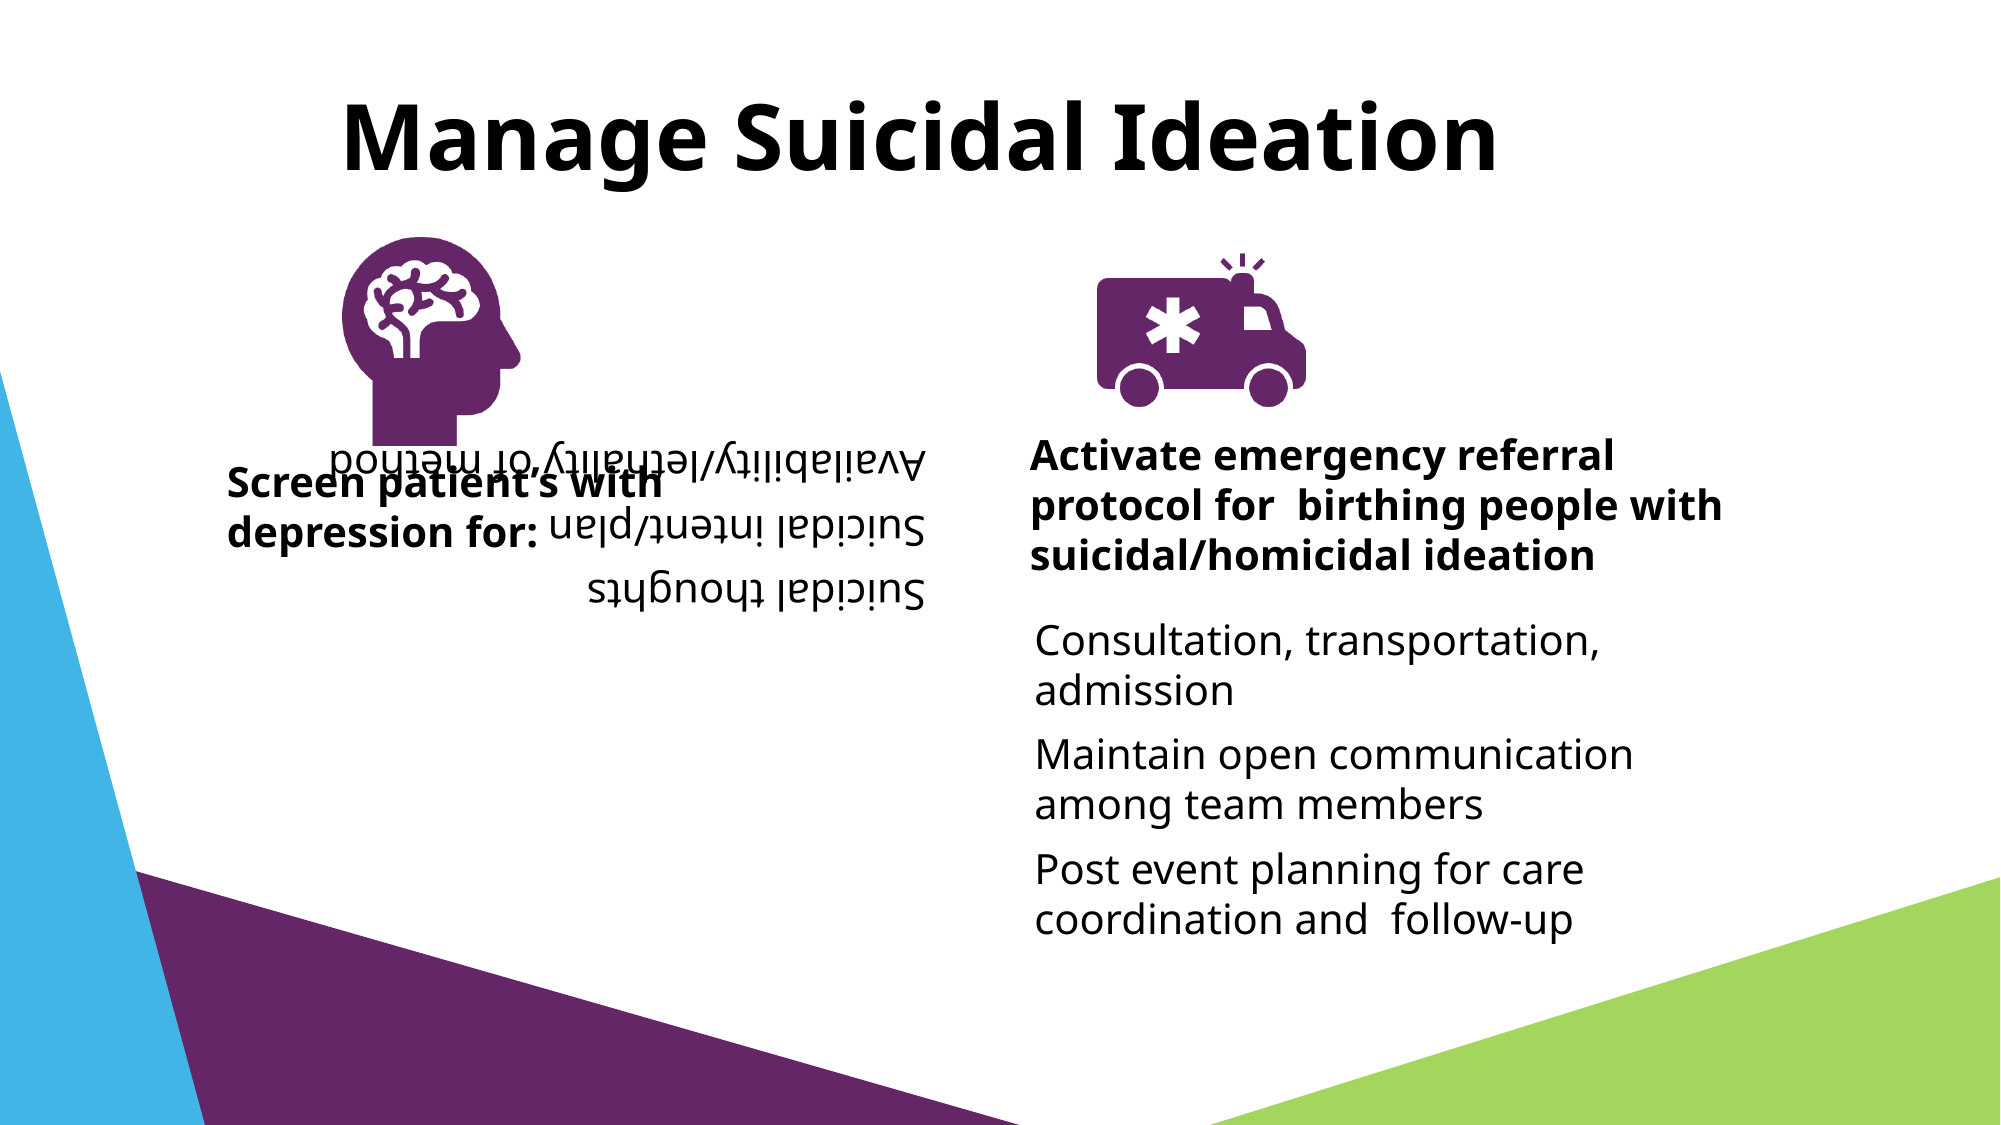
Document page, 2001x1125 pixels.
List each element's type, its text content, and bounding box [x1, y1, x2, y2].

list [63, 217, 1936, 1006]
title Manage Suicidal Ideation [324, 46, 1675, 217]
